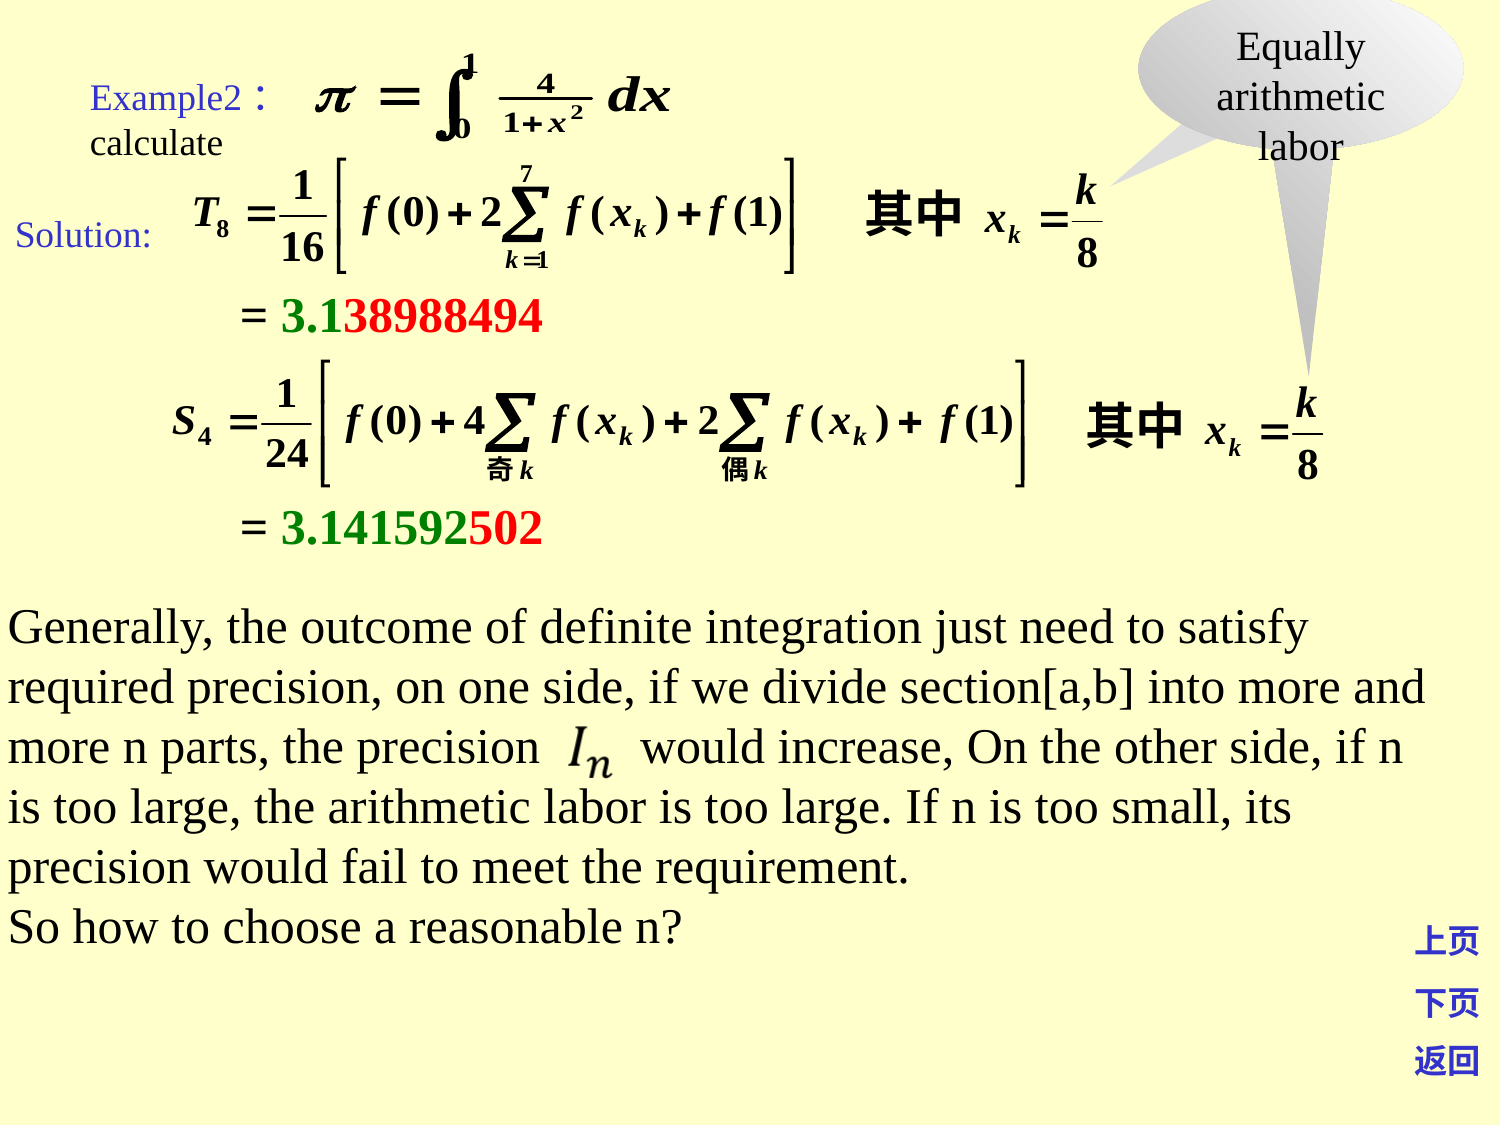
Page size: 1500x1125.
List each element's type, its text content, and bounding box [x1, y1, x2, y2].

text_box Solution: [0, 202, 175, 262]
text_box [74, 39, 688, 172]
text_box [187, 149, 1113, 282]
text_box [1099, 0, 1464, 172]
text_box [162, 349, 1334, 497]
text_box Generally, the outcome of definite integration just need to satisfy required precision, on one side, if we divide section[a,b] into more and more n parts, the precision would increase, On the other side, if n is too large, the arithmetic labor is too large. If n is too small, its precision would fail to meet the requirement. So how to choose a reasonable n? [0, 586, 1455, 961]
text_box [543, 701, 639, 788]
text_box = 3.141592502 [225, 505, 625, 563]
text_box = 3.138988494 [225, 291, 625, 348]
